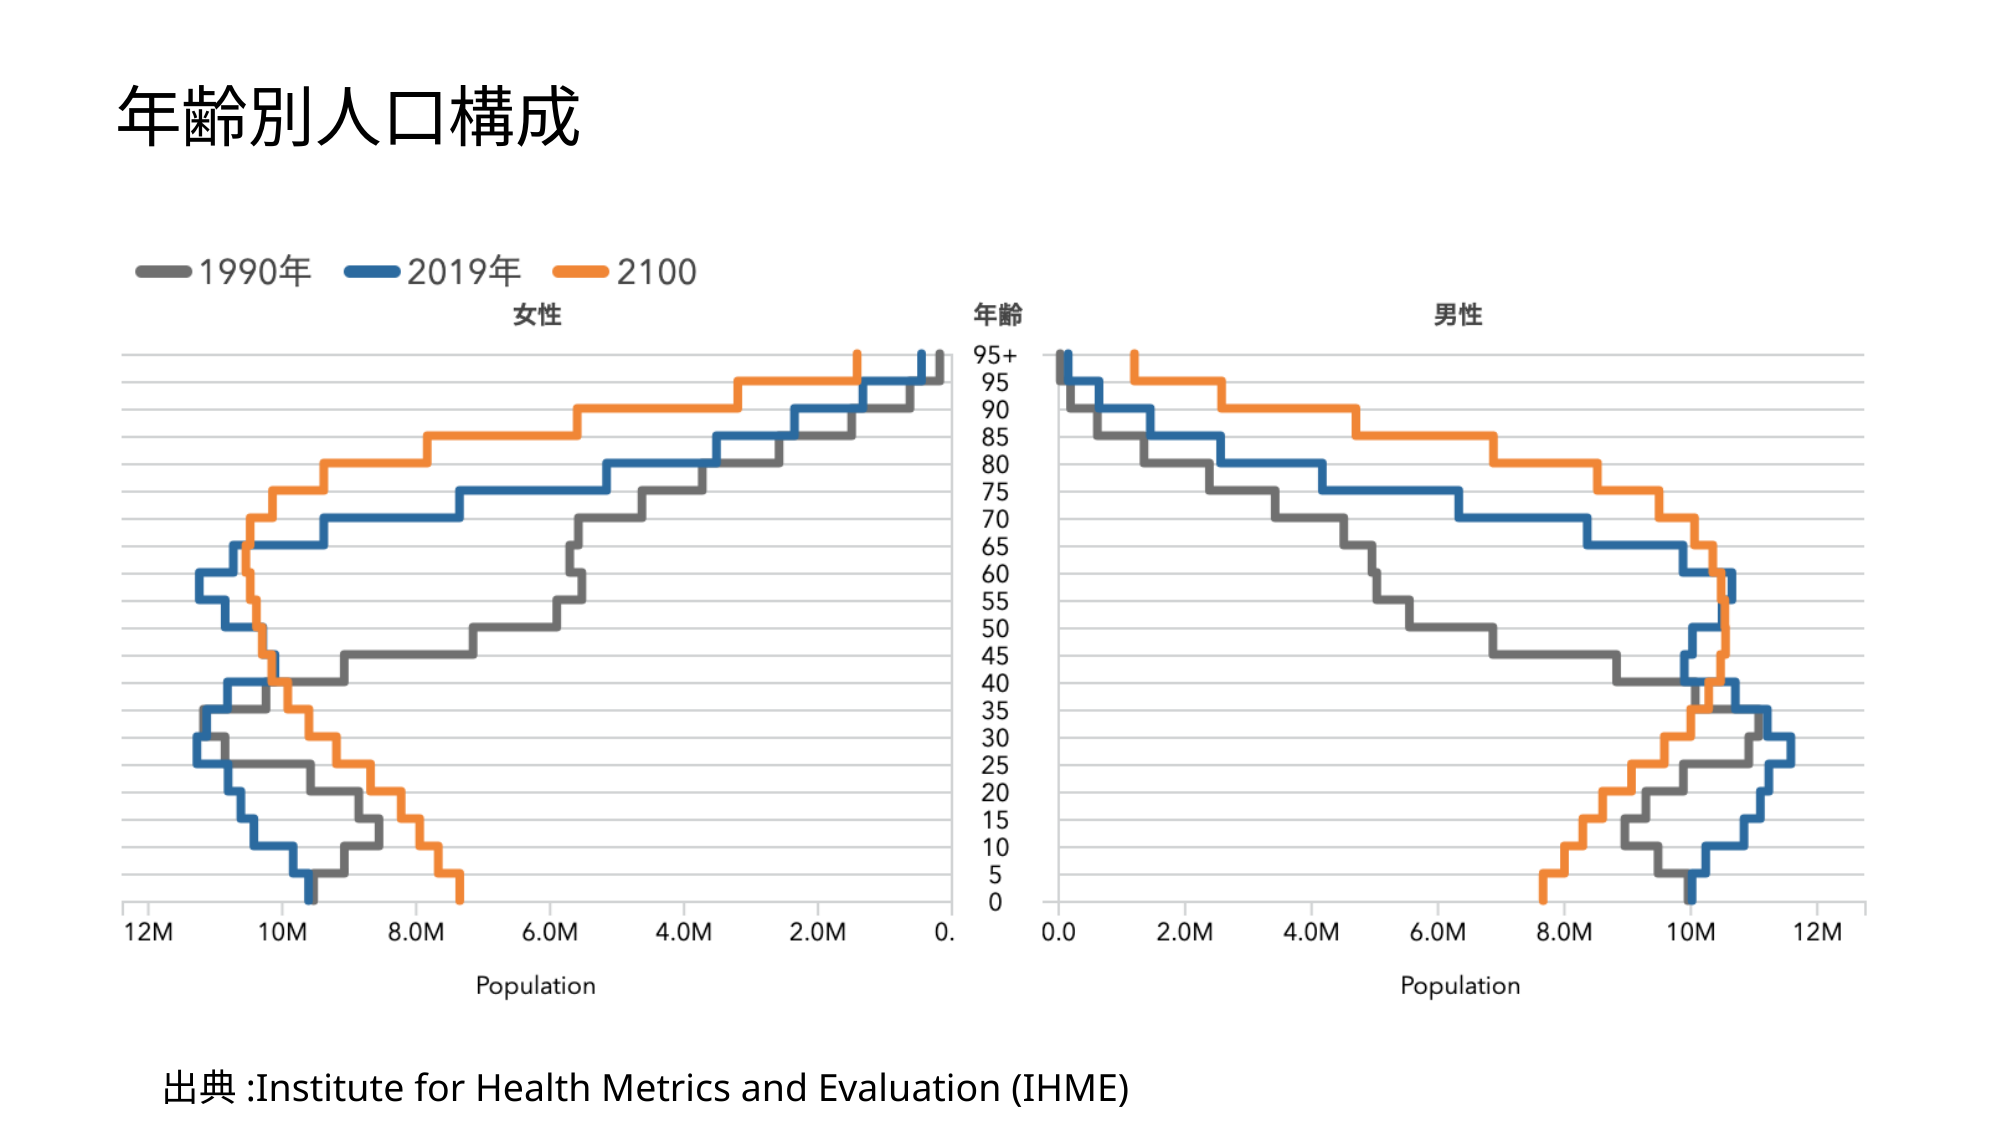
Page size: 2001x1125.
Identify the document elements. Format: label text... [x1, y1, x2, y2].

text_box 出典:Institute for Health Metrics and Evaluation (IHME) [147, 1056, 1249, 1117]
picture [10, 222, 1986, 1040]
text_box 年齢別人口構成 [100, 67, 798, 163]
